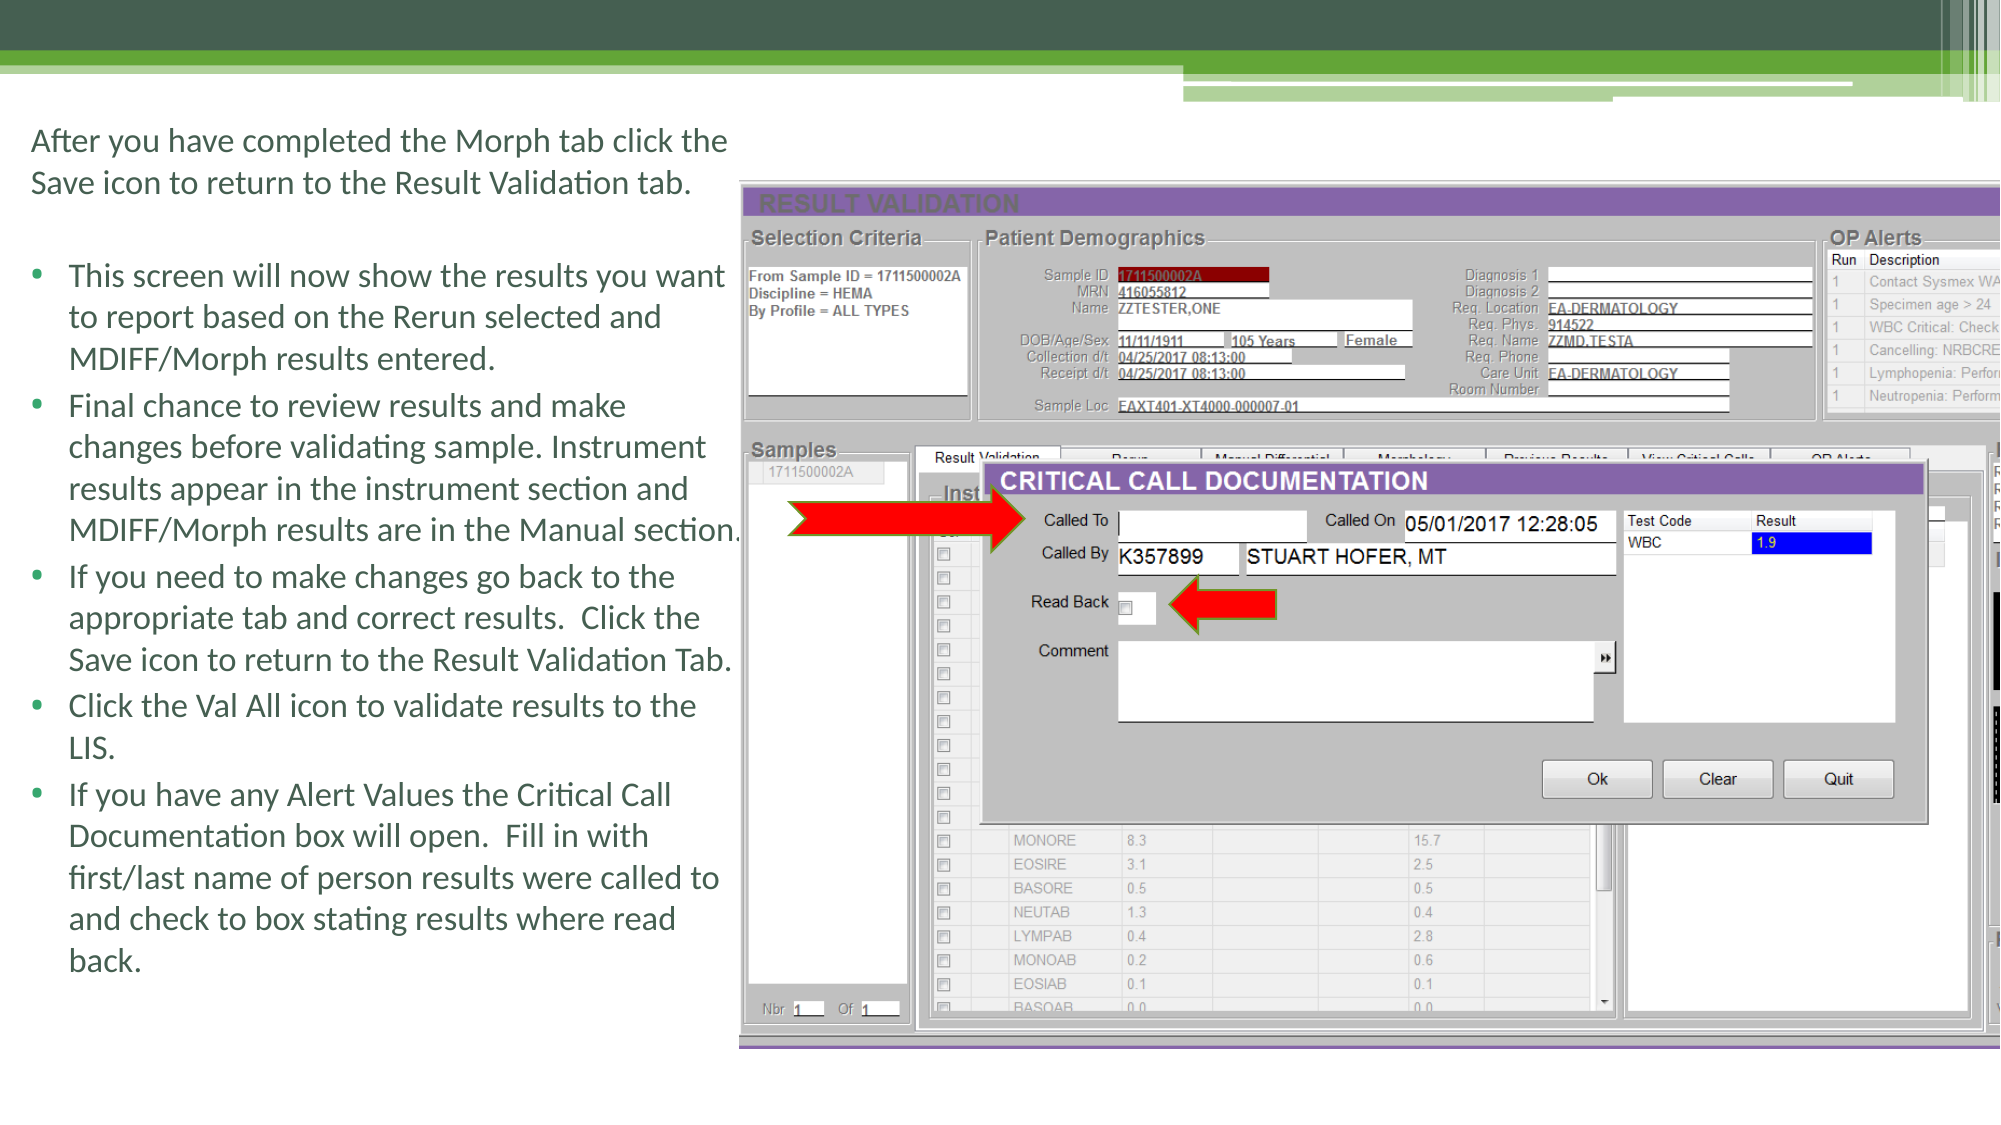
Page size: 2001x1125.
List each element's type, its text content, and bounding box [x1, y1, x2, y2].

list After you have completed the Morph tab click the Save icon to return to the Result Validation tab. This screen will now show the results you want to report based on the Rerun selected and MDIFF/Morph results entered. Final chance to review results and make changes before validating sample. Instrument results appear in the instrument section and MDIFF/Morph results are in the Manual section. If you need to make changes go back to the appropriate tab and correct results. Click the Save icon to return to the Result Validation Tab. Click the Val All icon to validate results to the LIS. If you have any Alert Values the Critical Call Documentation box will open. Fill in with first/last name of person results were called to and check to box stating results where read back. [0, 110, 759, 1081]
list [739, 180, 2000, 1049]
